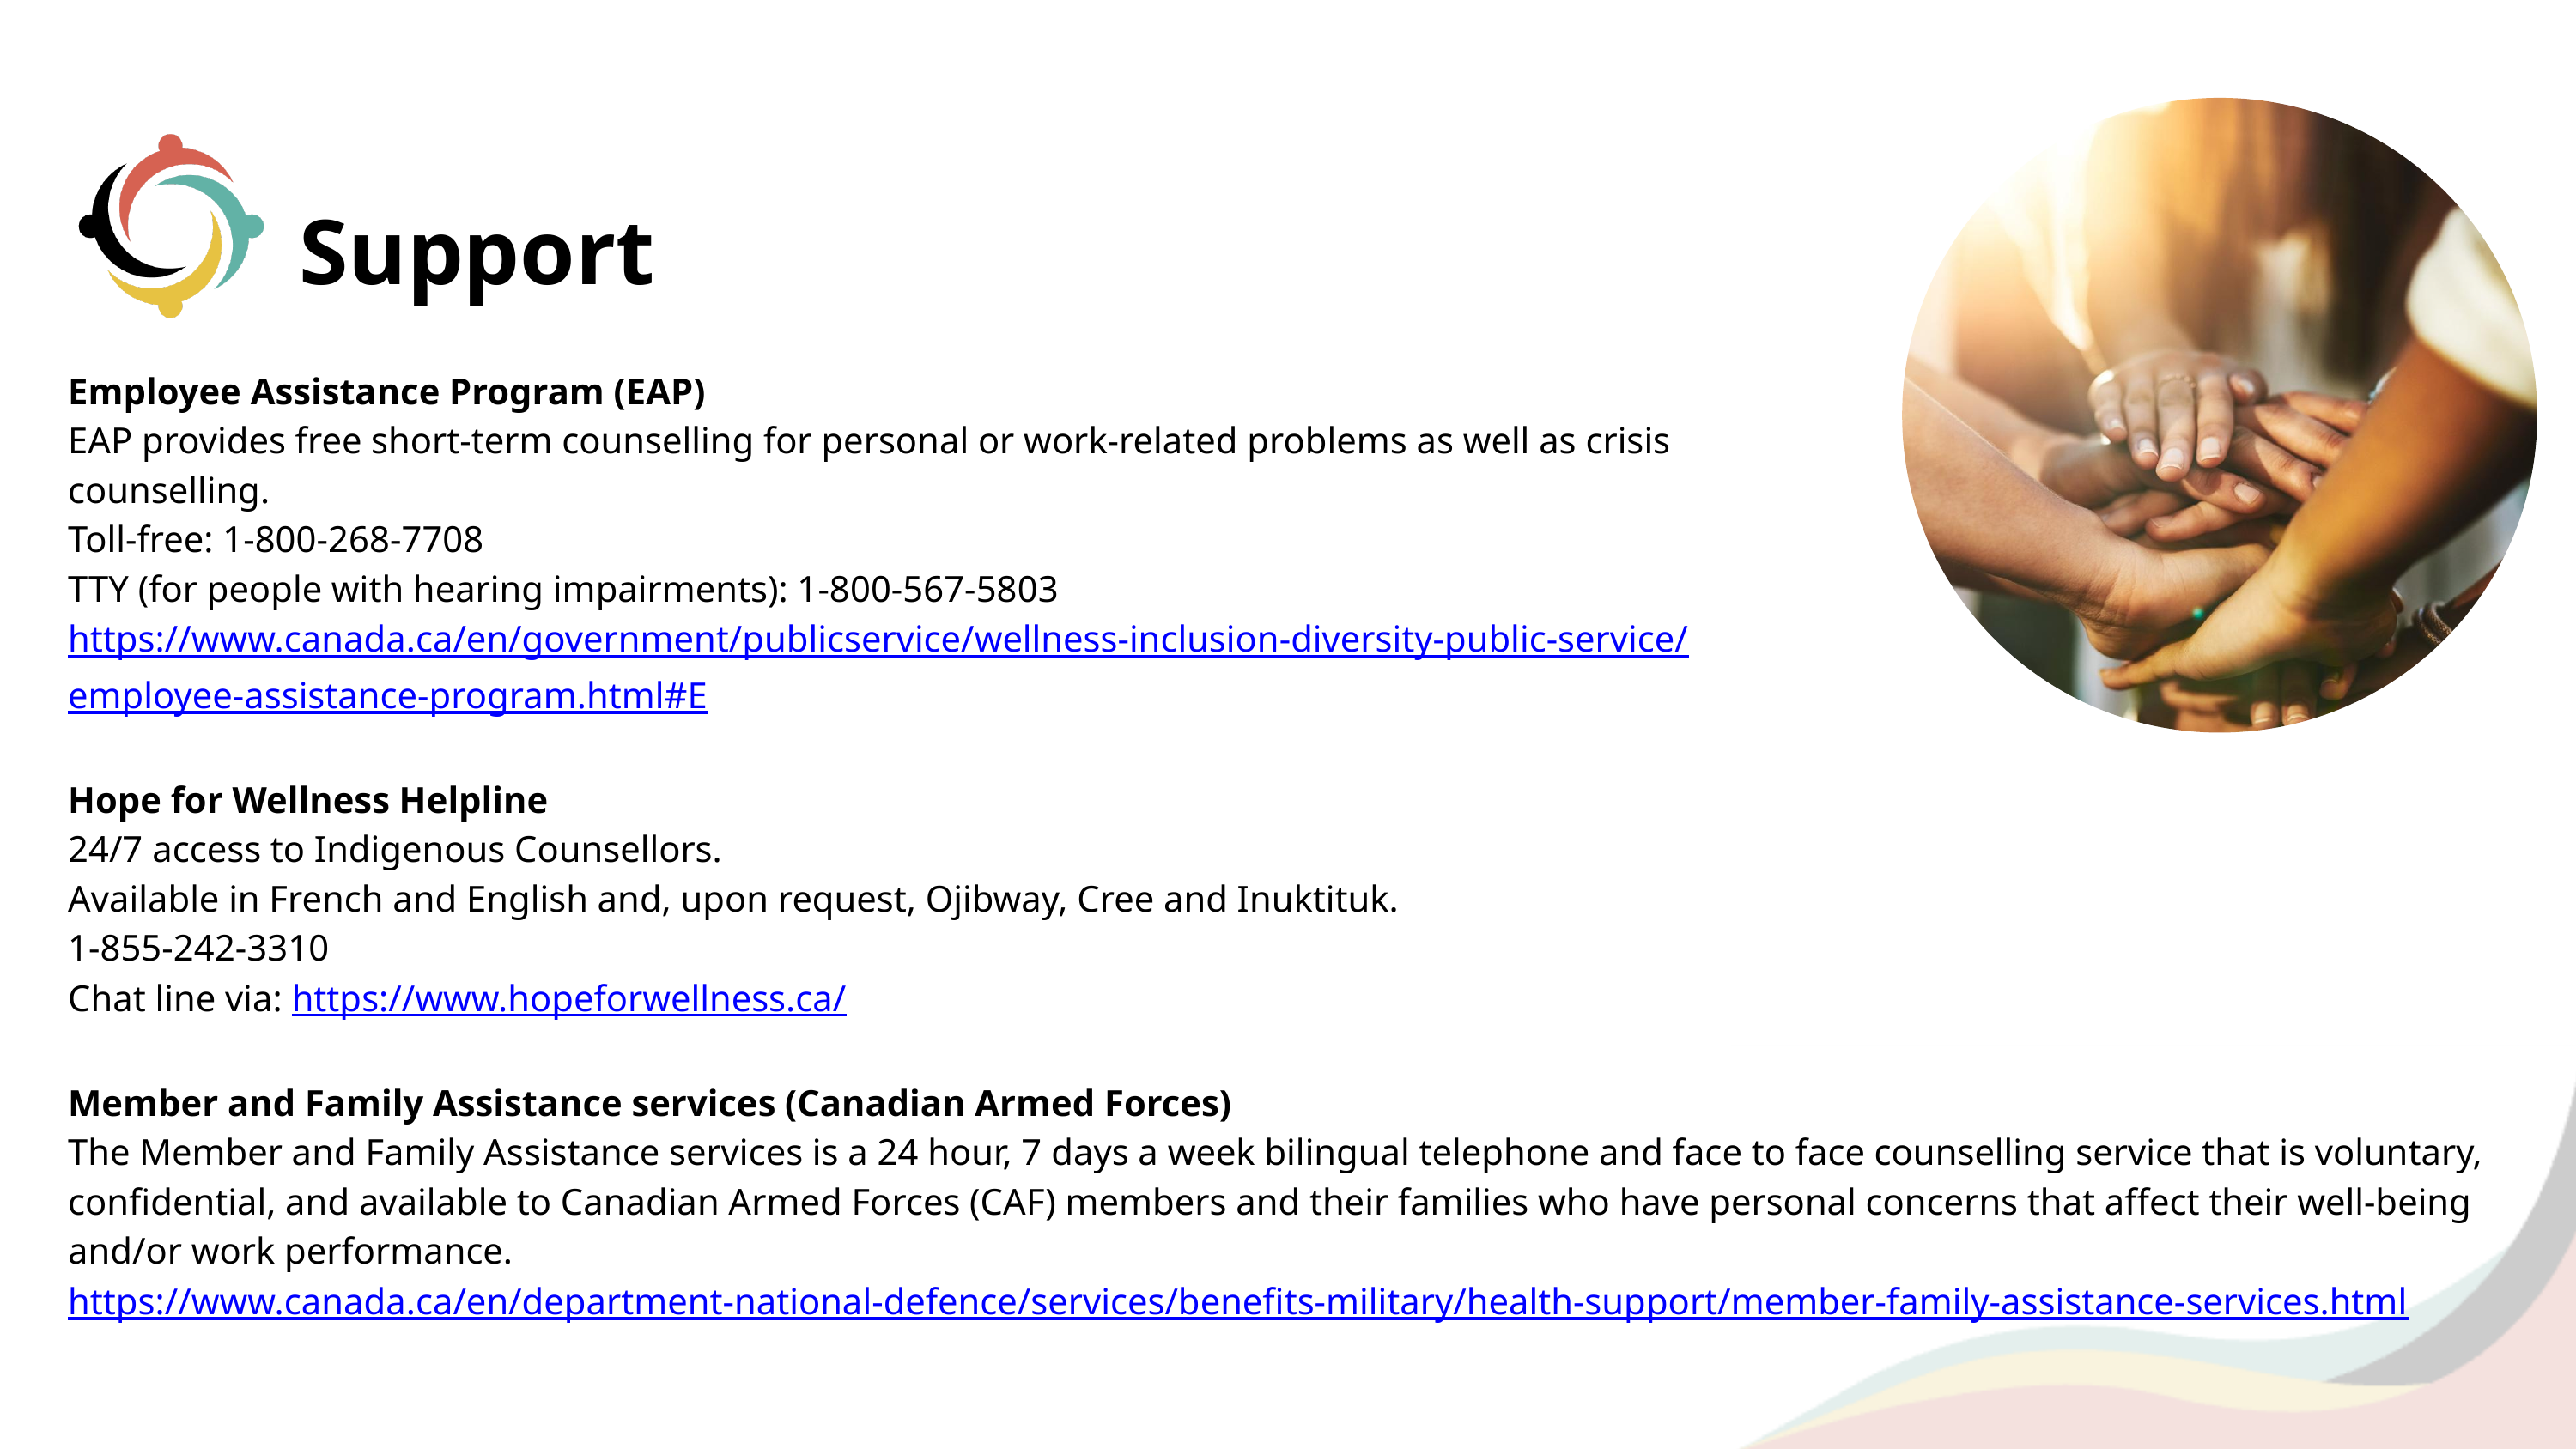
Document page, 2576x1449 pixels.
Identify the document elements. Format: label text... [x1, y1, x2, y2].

text_box Employee Assistance Program (EAP) EAP provides free short-term counselling for personal or work-related problems as well as crisis counselling. Toll-free: 1-800-268-7708 TTY (for people with hearing impairments): 1-800-567-5803 https://www.canada.ca/en/government/publicservice/wellness-inclusion-diversity-public-service/ employee-assistance-program.html#E Hope for Wellness Helpline 24/7 access to Indigenous Counsellors. Available in French and English and, upon request, Ojibway, Cree and Inuktituk. 1-855-242-3310 Chat line via: https://www.hopeforwellness.ca/ Member and Family Assistance services (Canadian Armed Forces) The Member and Family Assistance services is a 24 hour, 7 days a week bilingual telephone and face to face counselling service that is voluntary, confidential, and available to Canadian Armed Forces (CAF) members and their families who have personal concerns that affect their well-being and/or work performance. https://www.canada.ca/en/department-national-defence/services/benefits-military/health-support/member-family-assistance-services.html [68, 361, 2539, 1328]
text_box Support [302, 172, 2014, 303]
picture [1731, 1044, 2576, 1449]
picture [40, 118, 300, 334]
text_box [1906, 97, 2533, 361]
